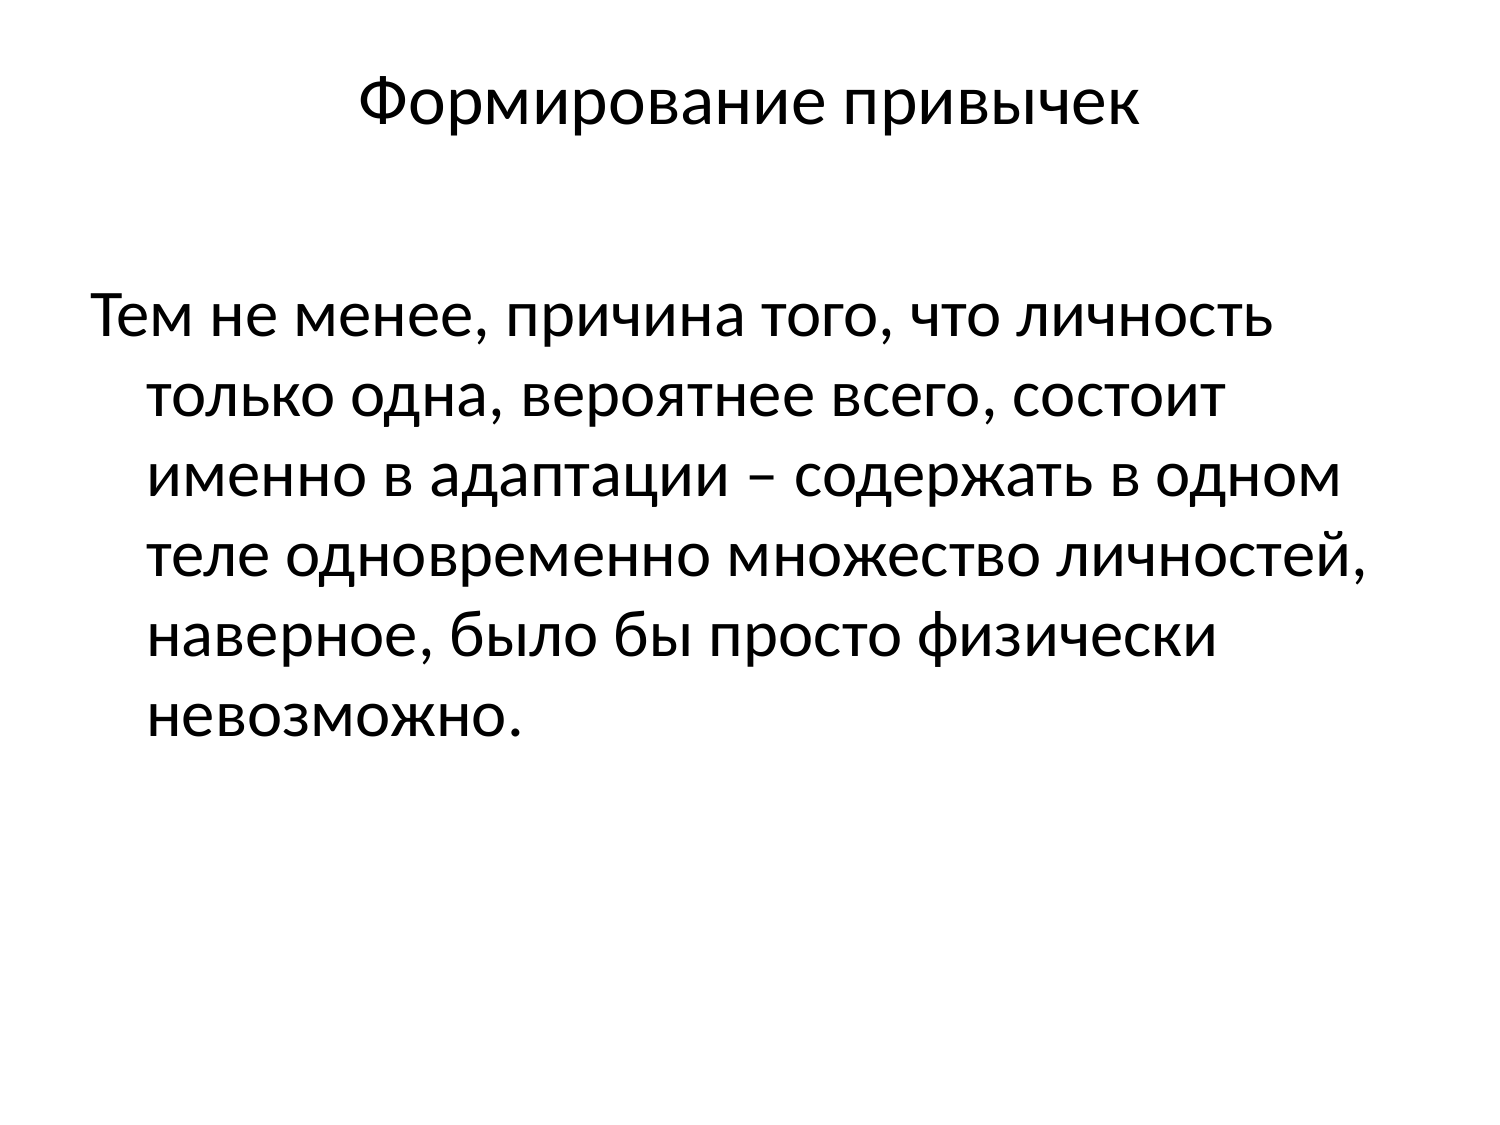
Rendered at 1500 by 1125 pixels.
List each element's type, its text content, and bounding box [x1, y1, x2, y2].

list Тем не менее, причина того, что личность только одна, вероятнее всего, состоит именно в адаптации – содержать в одном теле одновременно множество личностей, наверное, было бы просто физически невозможно. [75, 262, 1425, 1005]
title Формирование привычек [75, 45, 1425, 233]
